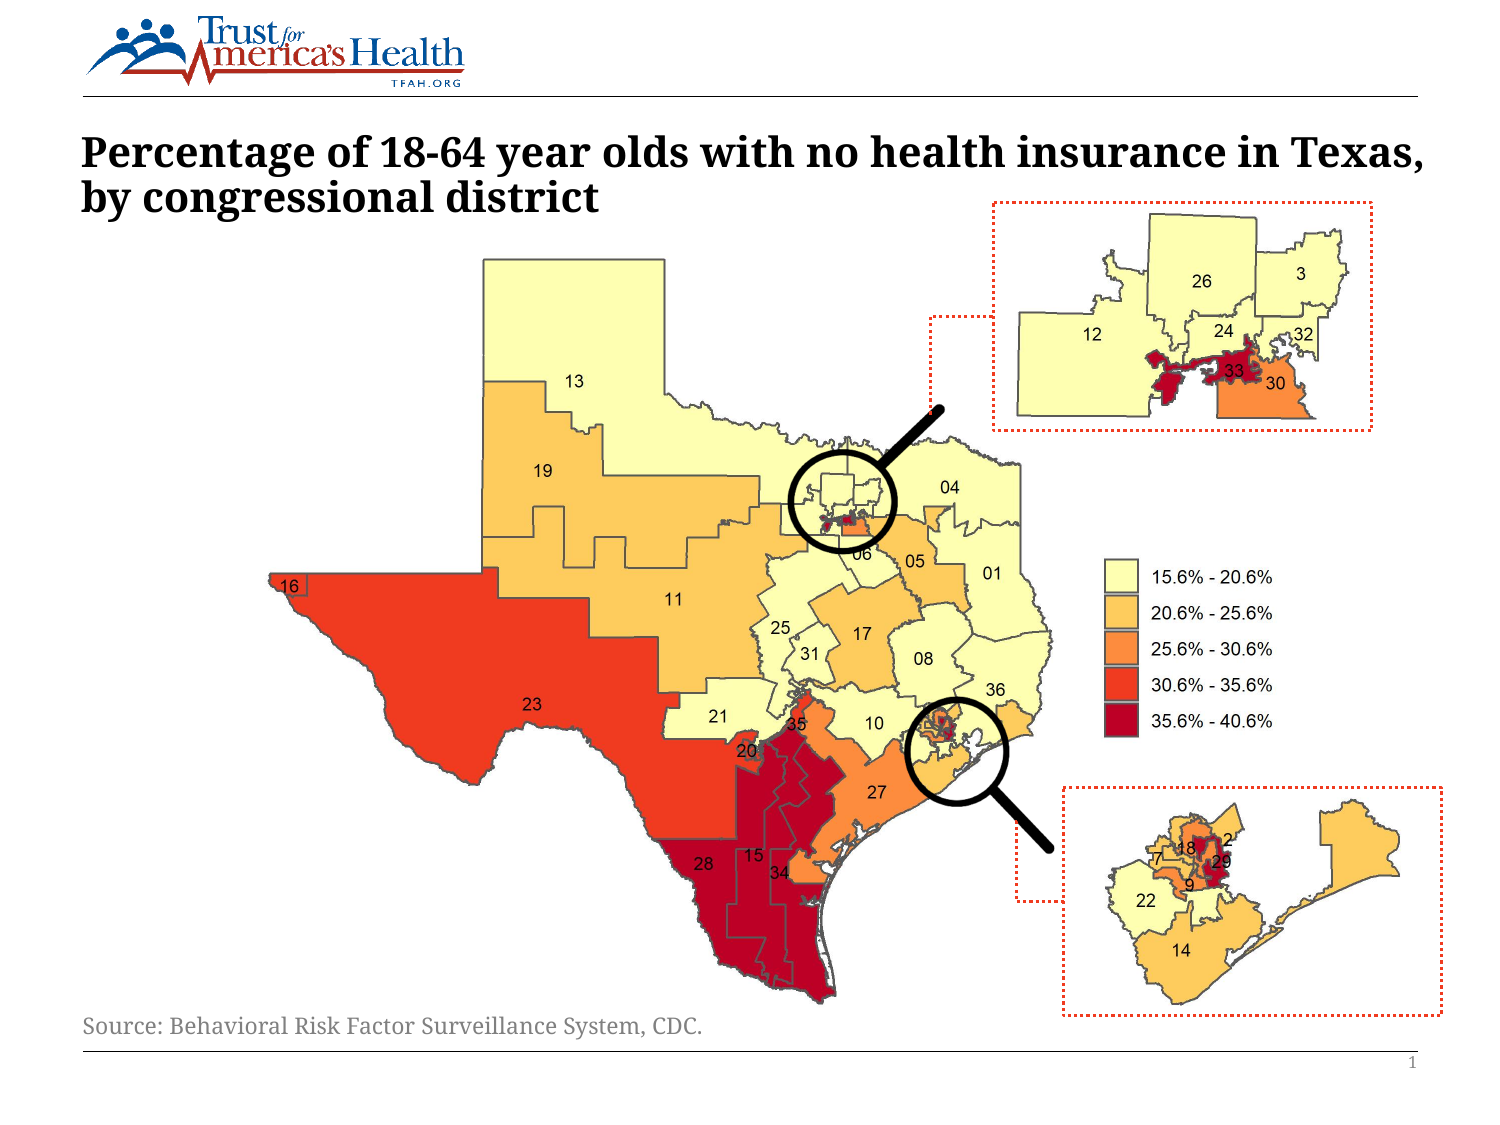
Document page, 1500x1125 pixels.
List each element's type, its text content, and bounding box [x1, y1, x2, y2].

slide_number 1 [1059, 1041, 1433, 1094]
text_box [1000, 837, 1081, 886]
picture [68, 203, 1440, 1041]
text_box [914, 332, 1012, 397]
picture [86, 16, 465, 87]
title Percentage of 18-64 year olds with no health insurance in Texas, by congressional district [65, 124, 1446, 230]
